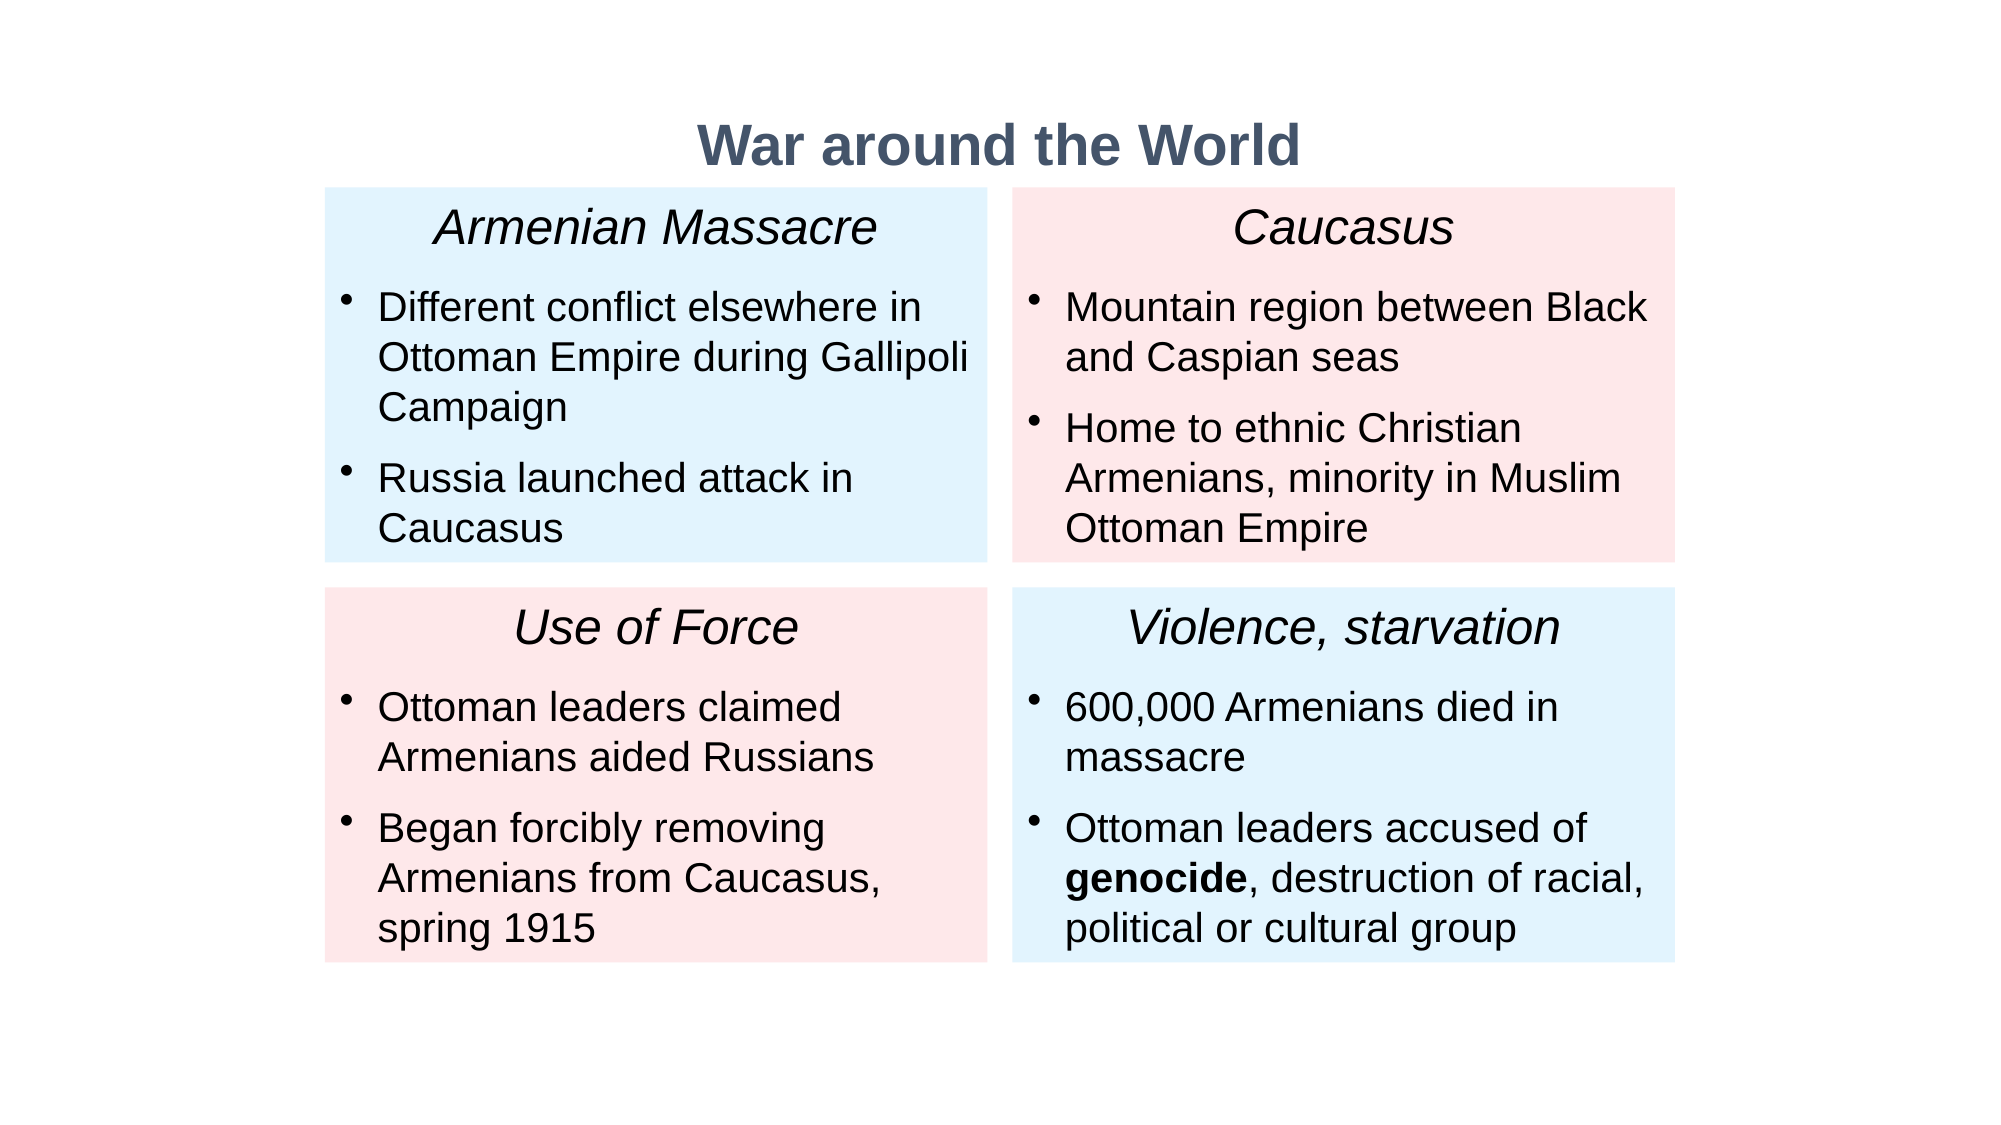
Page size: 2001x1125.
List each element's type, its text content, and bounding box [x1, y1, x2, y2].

text_box War around the World [350, 99, 1650, 188]
text_box Use of Force Ottoman leaders claimed Armenians aided Russians Began forcibly removing Armenians from Caucasus, spring 1915 [324, 587, 988, 963]
text_box Armenian Massacre Different conflict elsewhere in Ottoman Empire during Gallipoli Campaign Russia launched attack in Caucasus [324, 187, 988, 563]
text_box Caucasus Mountain region between Black and Caspian seas Home to ethnic Christian Armenians, minority in Muslim Ottoman Empire [1012, 187, 1675, 563]
text_box Violence, starvation 600,000 Armenians died in massacre Ottoman leaders accused of genocide, destruction of racial, political or cultural group [1012, 587, 1675, 963]
